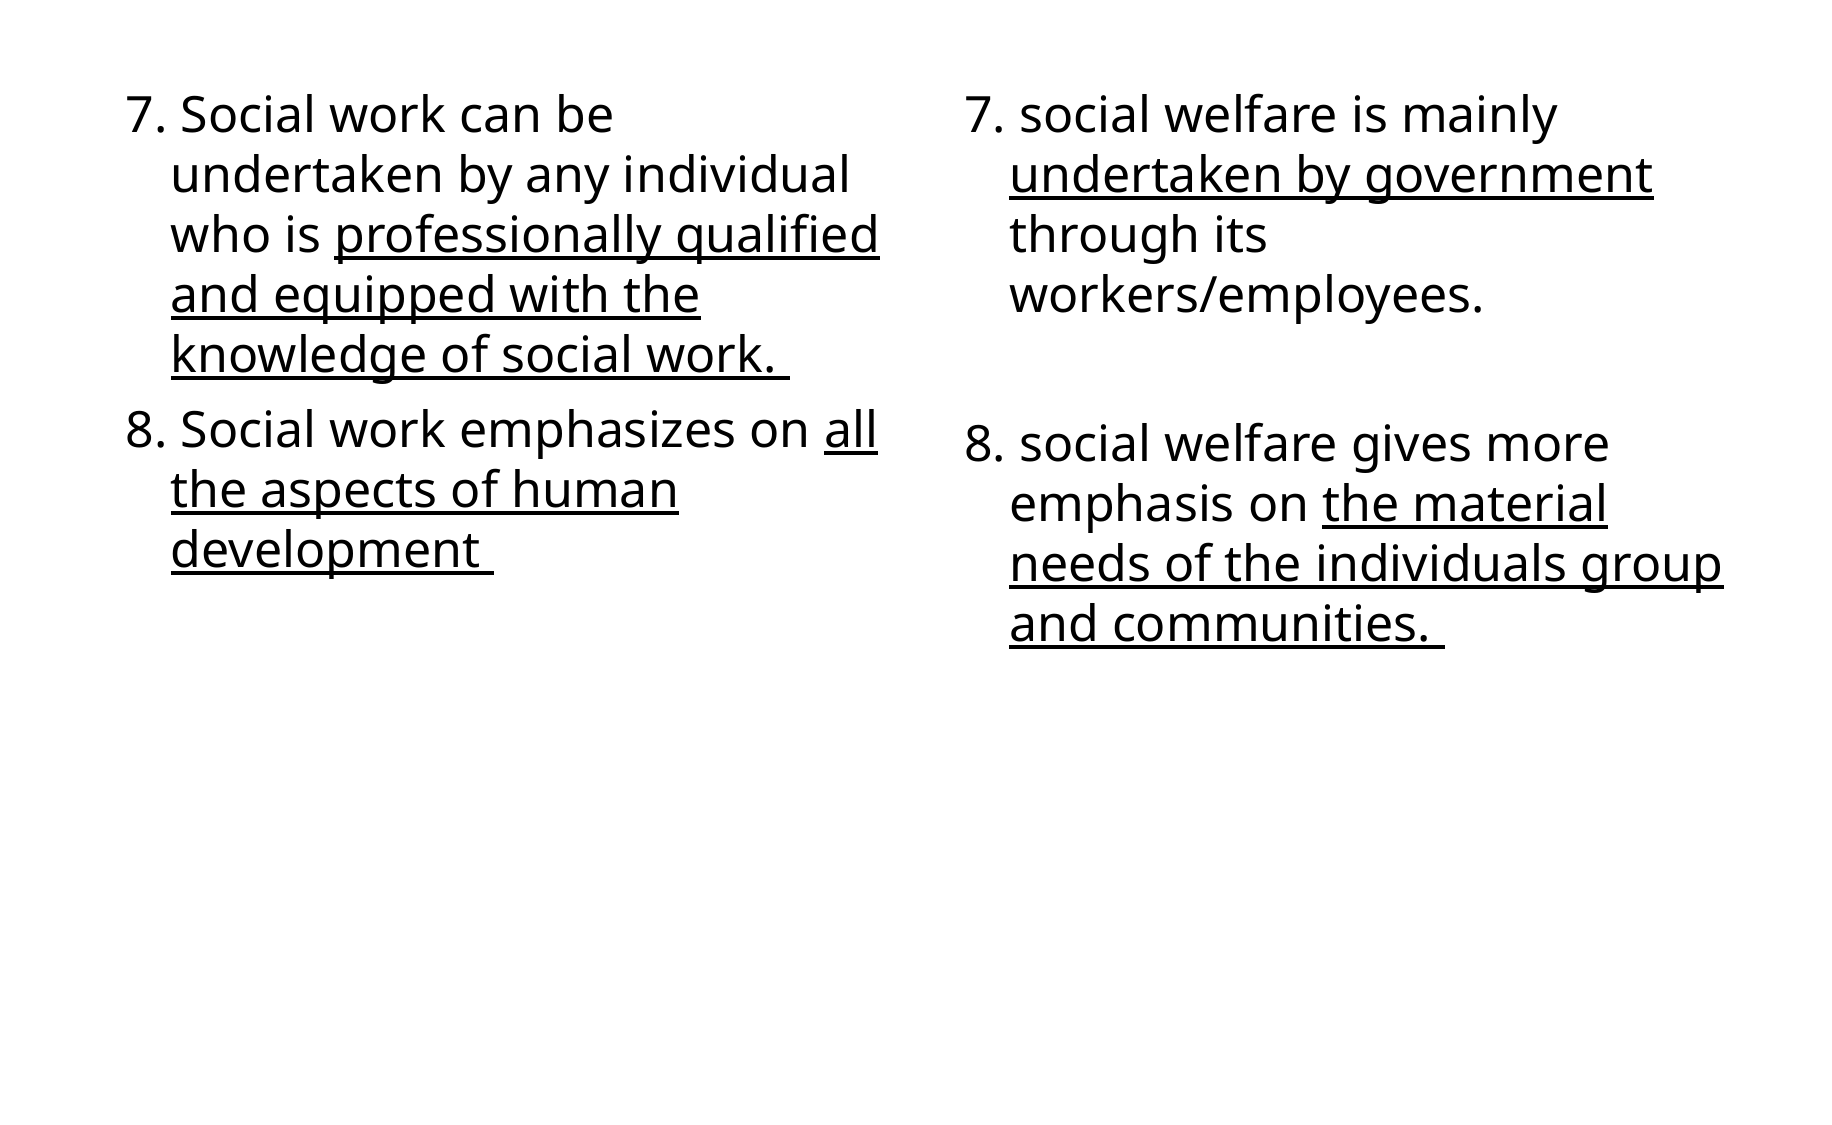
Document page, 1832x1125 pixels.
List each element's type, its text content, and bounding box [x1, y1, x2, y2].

list 7. social welfare is mainly undertaken by government through its workers/employees. 8. social welfare gives more emphasis on the material needs of the individuals group and communities. [929, 74, 1740, 1076]
list 7. Social work can be undertaken by any individual who is professionally qualified and equipped with the knowledge of social work. 8. Social work emphasizes on all the aspects of human development [91, 74, 901, 1076]
